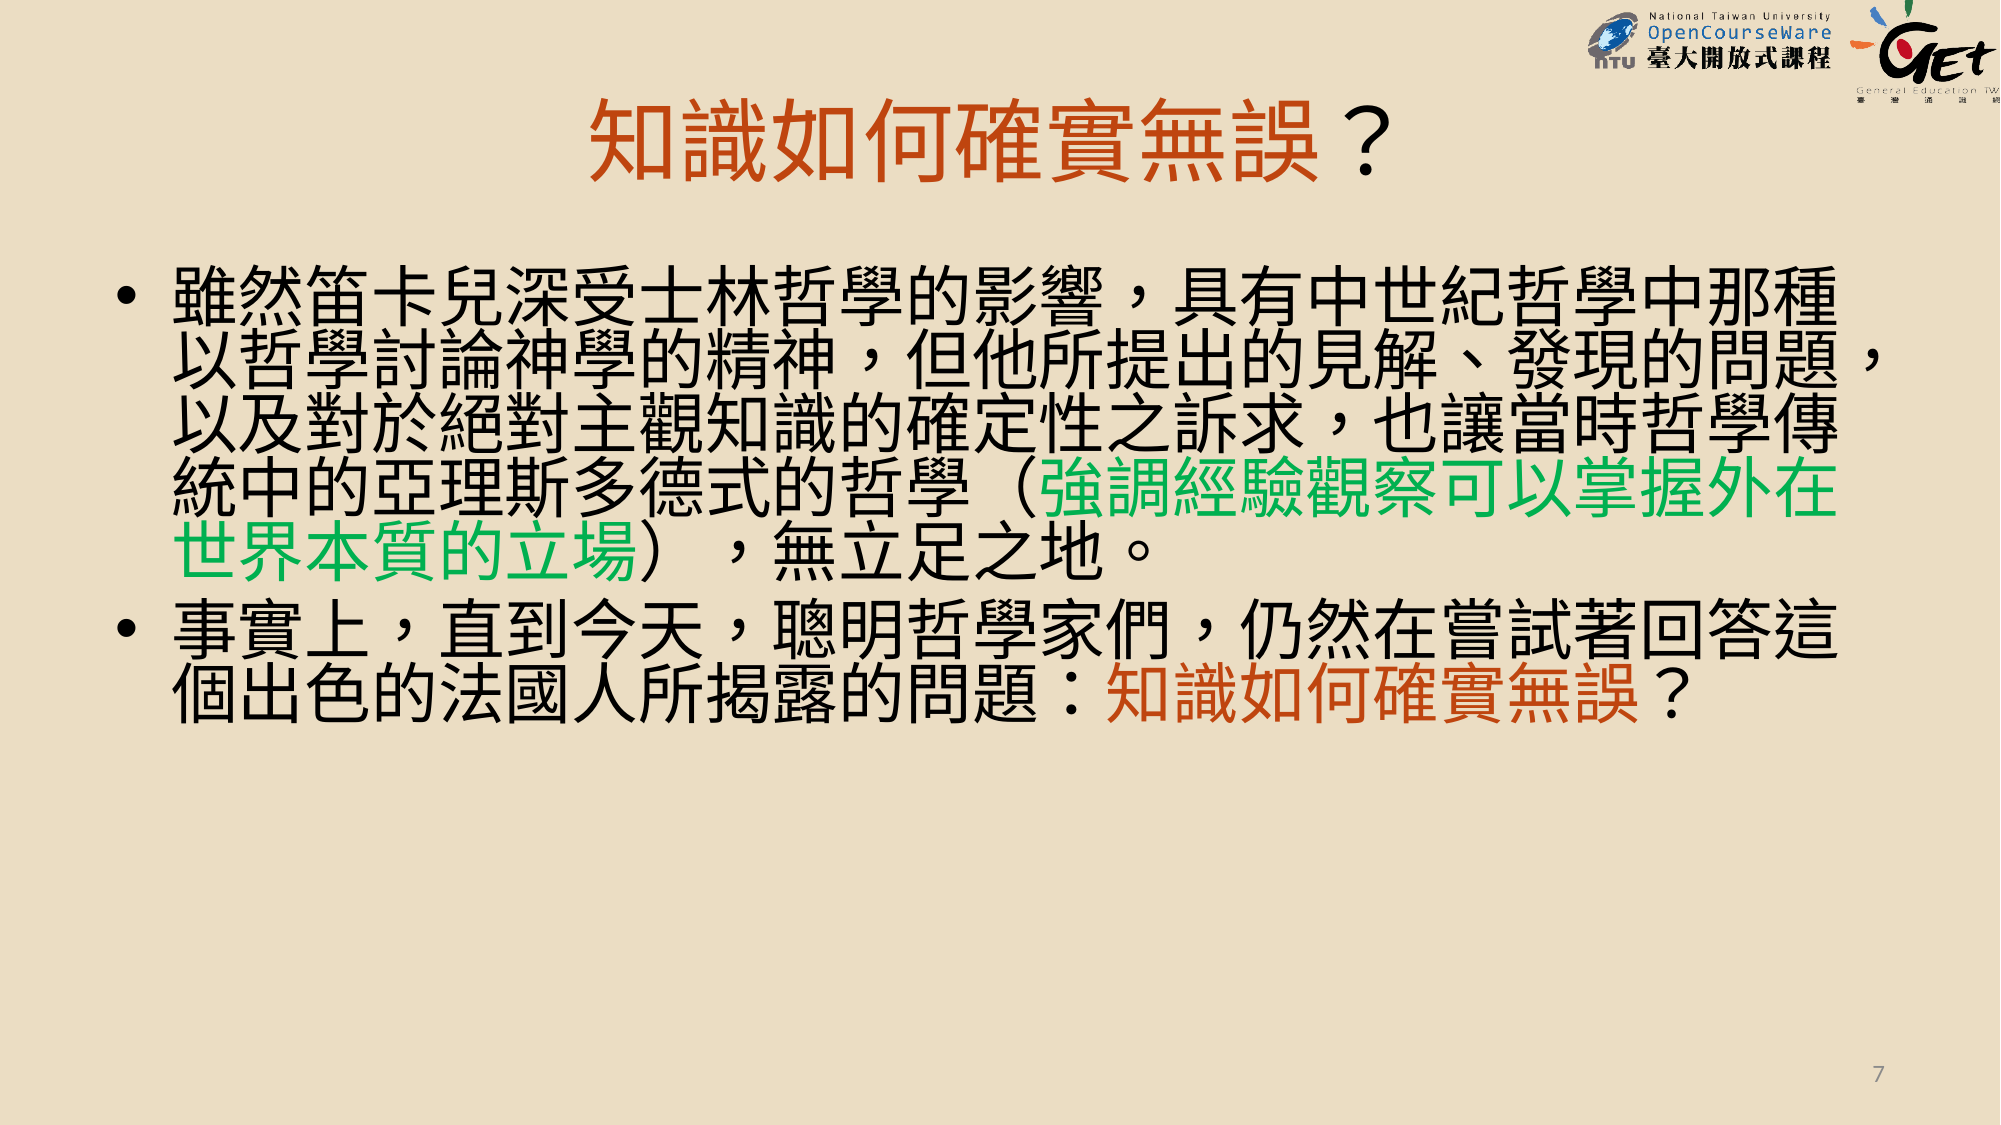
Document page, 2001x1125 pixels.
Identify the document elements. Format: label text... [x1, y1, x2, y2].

title 知識如何確實無誤？ [99, 45, 1900, 233]
slide_number 7 [1433, 1042, 1900, 1103]
picture [1568, 0, 2000, 103]
list 雖然笛卡兒深受士林哲學的影響，具有中世紀哲學中那種以哲學討論神學的精神，但他所提出的見解、發現的問題，以及對於絕對主觀知識的確定性之訴求，也讓當時哲學傳統中的亞理斯多德式的哲學（強調經驗觀察可以掌握外在世界本質的立場），無立足之地。 事實上，直到今天，聰明哲學家們，仍然在嘗試著回答這個出色的法國人所揭露的問題：知識如何確實無誤？ [99, 262, 1900, 1005]
